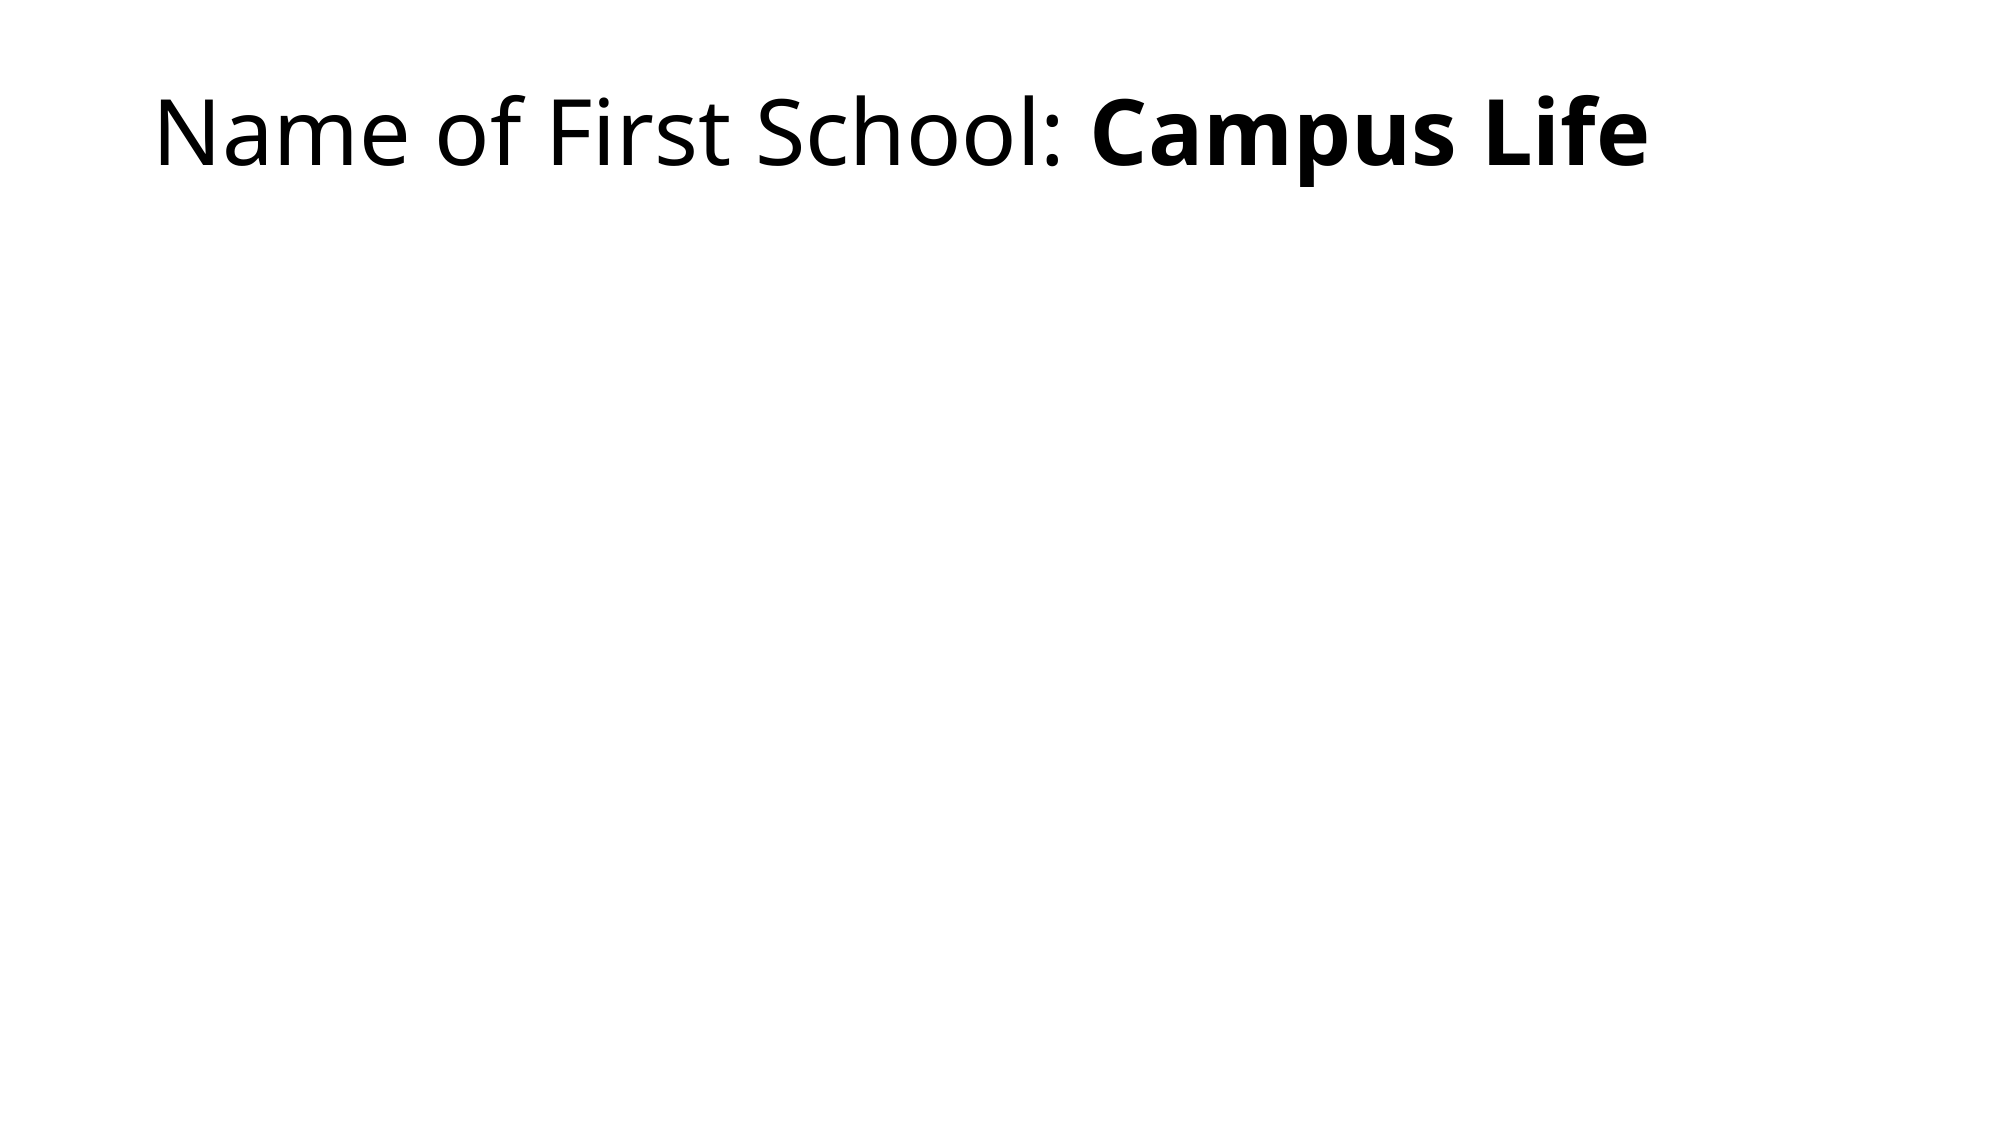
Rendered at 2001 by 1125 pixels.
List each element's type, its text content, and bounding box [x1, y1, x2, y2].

title Name of First School: Campus Life [137, 82, 1863, 300]
